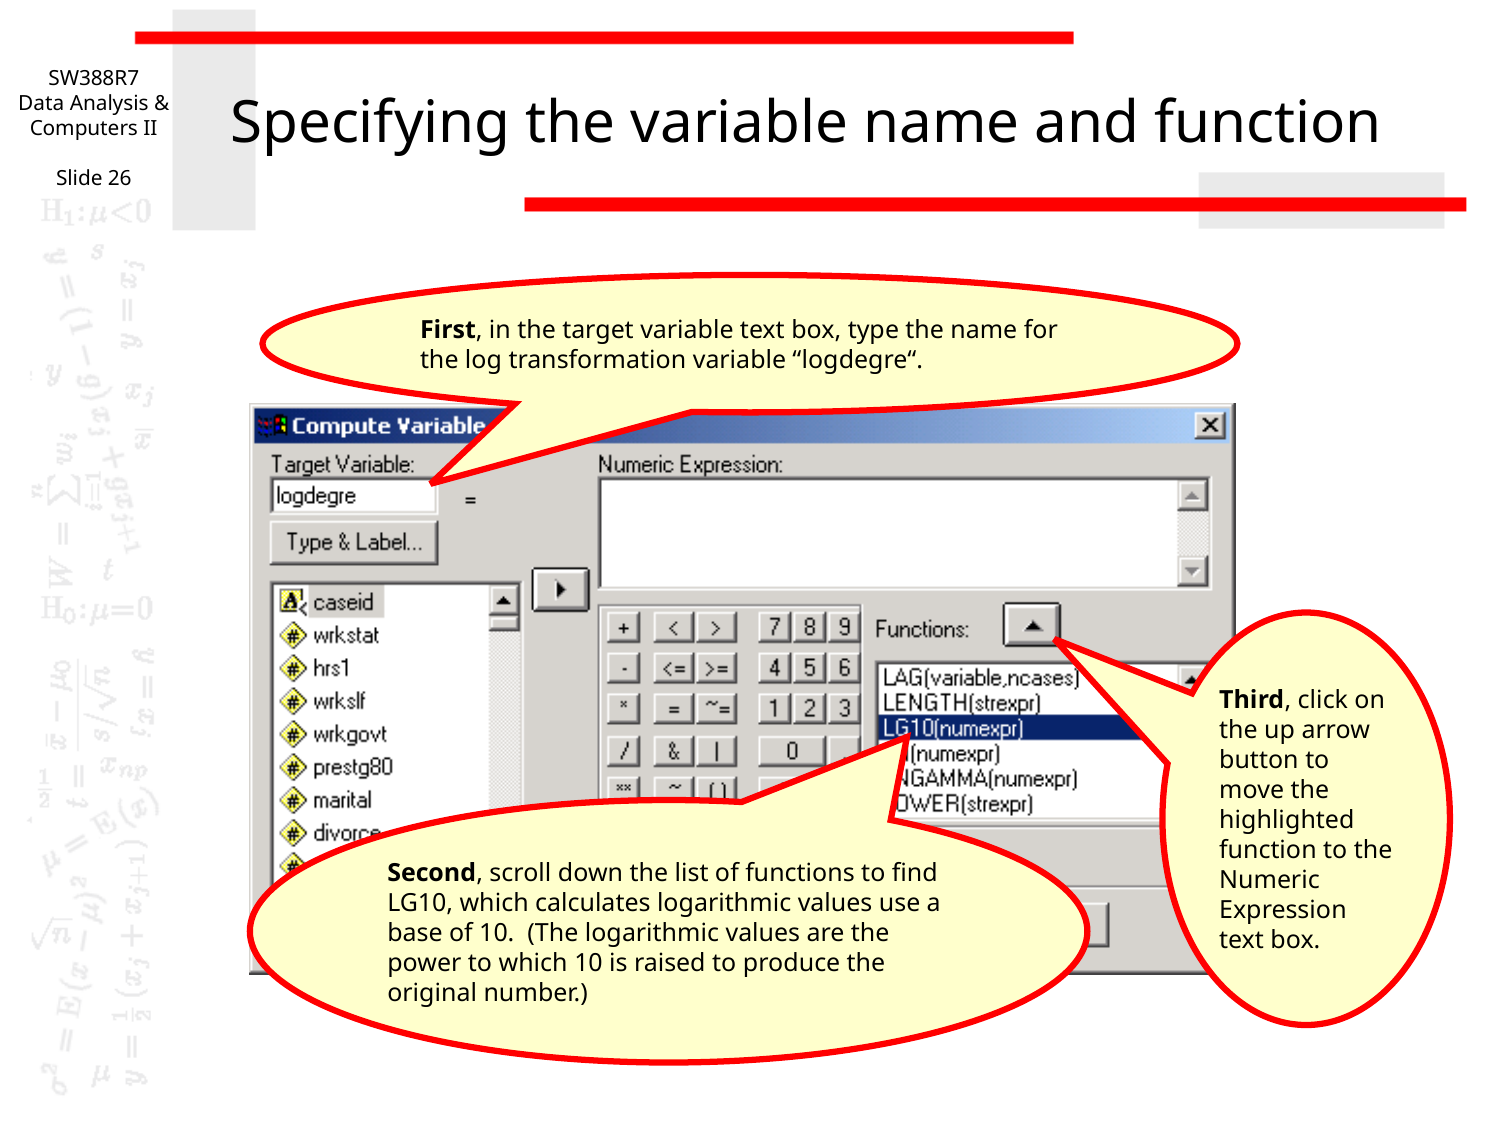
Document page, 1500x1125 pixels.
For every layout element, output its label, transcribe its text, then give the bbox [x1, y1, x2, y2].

slide_number SW388R7 Data Analysis & Computers II Slide 26 [0, 50, 187, 200]
title Specifying the variable name and function [187, 50, 1425, 200]
picture [18, 0, 1500, 1108]
text_box Third, click on the up arrow button to move the highlighted function to the Numeric Expression text box. [1220, 612, 1450, 1026]
text_box First, in the target variable text box, type the name for the log transformation variable “logdegre“. [262, 274, 1238, 402]
text_box Second, scroll down the list of functions to find LG10, which calculates logarithmic values use a base of 10. (The logarithmic values are the power to which 10 is raised to produce the original number.) [285, 984, 1053, 1063]
